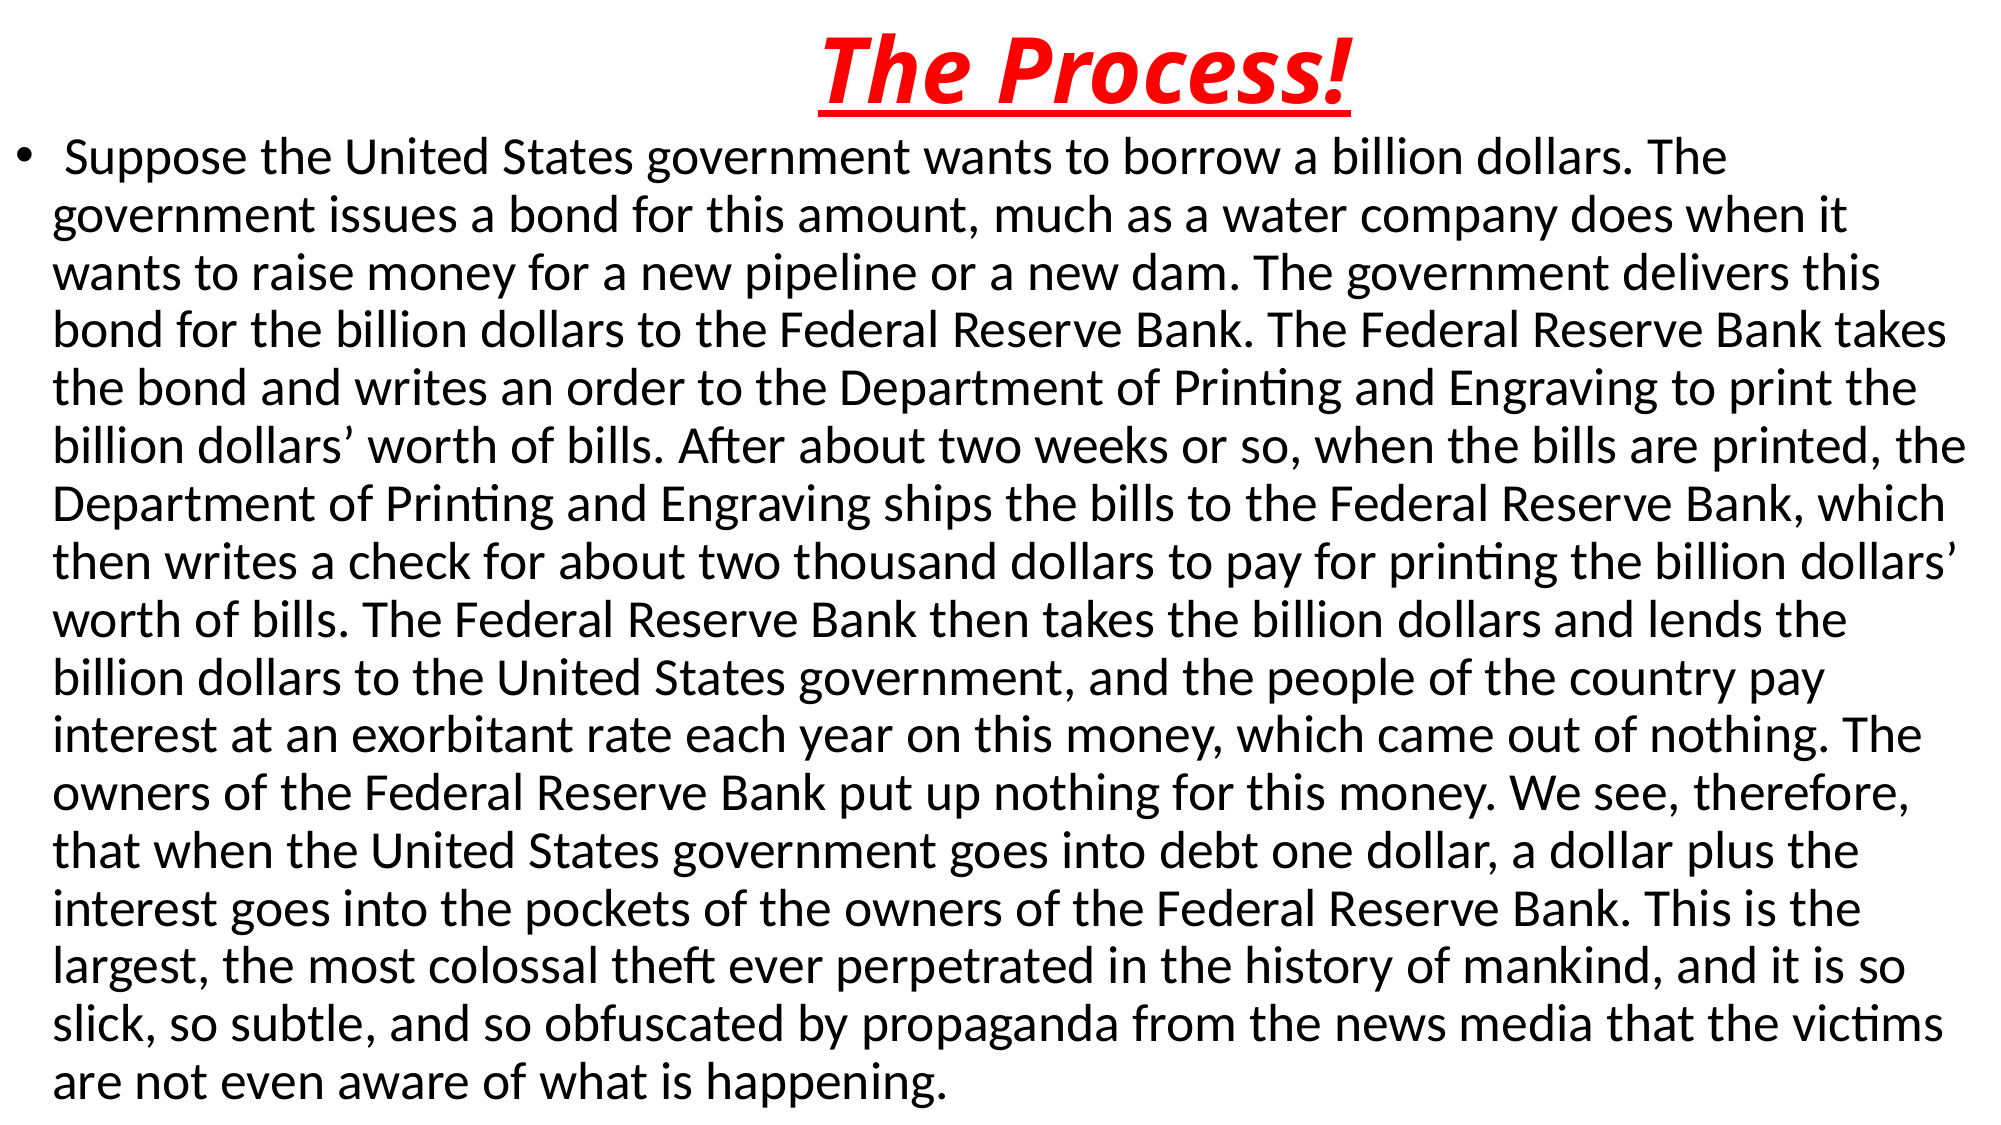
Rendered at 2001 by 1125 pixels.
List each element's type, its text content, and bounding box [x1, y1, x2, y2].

title The Process! [137, 0, 1863, 120]
list Suppose the United States government wants to borrow a billion dollars. The government issues a bond for this amount, much as a water company does when it wants to raise money for a new pipeline or a new dam. The government delivers this bond for the billion dollars to the Federal Reserve Bank. The Federal Reserve Bank takes the bond and writes an order to the Department of Printing and Engraving to print the billion dollars’ worth of bills. After about two weeks or so, when the bills are printed, the Department of Printing and Engraving ships the bills to the Federal Reserve Bank, which then writes a check for about two thousand dollars to pay for printing the billion dollars’ worth of bills. The Federal Reserve Bank then takes the billion dollars and lends the billion dollars to the United States government, and the people of the country pay interest at an exorbitant rate each year on this money, which came out of nothing. The owners of the Federal Reserve Bank put up nothing for this money. We see, therefore, that when the United States government goes into debt one dollar, a dollar plus the interest goes into the pockets of the owners of the Federal Reserve Bank. This is the largest, the most colossal theft ever perpetrated in the history of mankind, and it is so slick, so subtle, and so obfuscated by propaganda from the news media that the victims are not even aware of what is happening. [0, 120, 2000, 1125]
